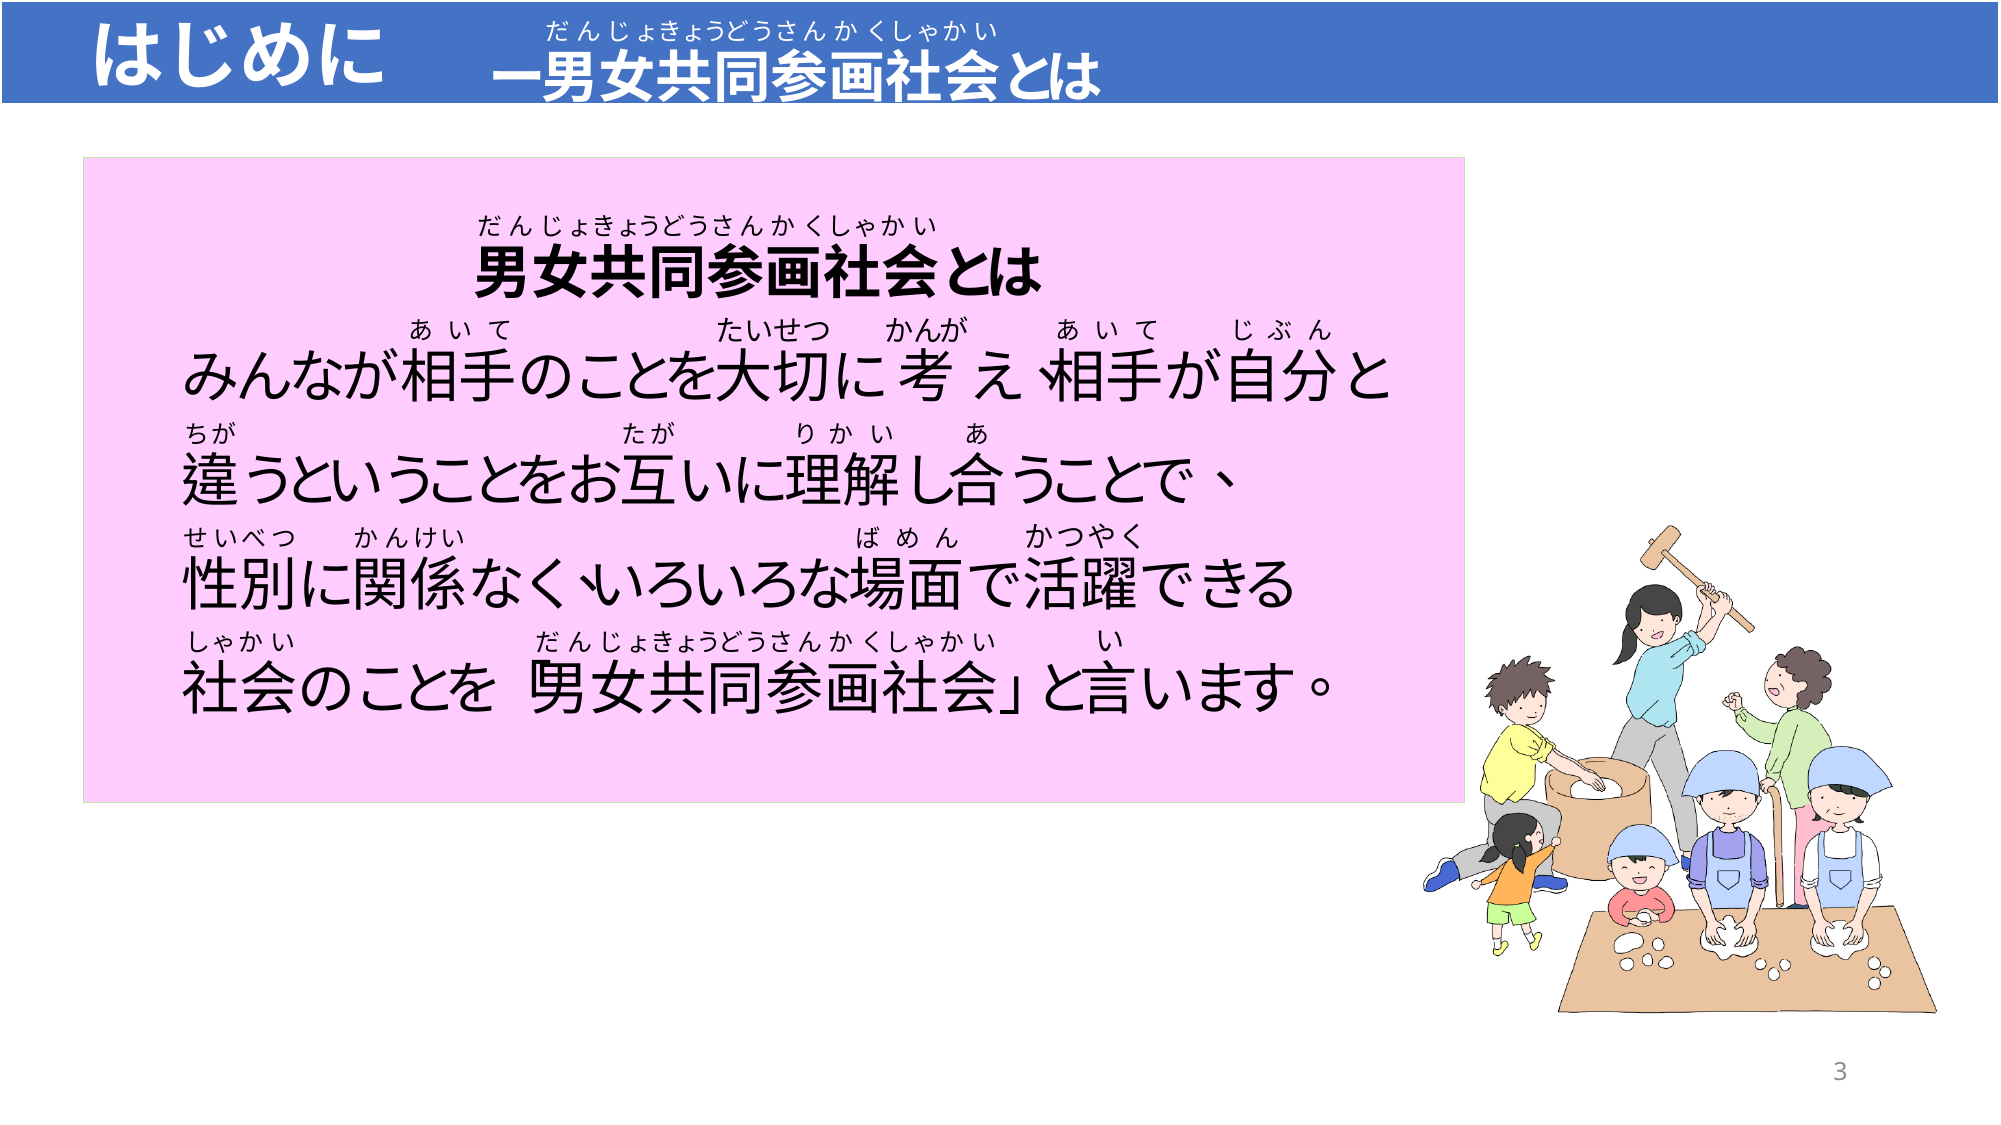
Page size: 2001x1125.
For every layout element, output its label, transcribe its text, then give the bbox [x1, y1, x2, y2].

slide_number 3 [1412, 1046, 1863, 1103]
text_box はじめに [0, 0, 2000, 106]
picture [1406, 497, 1955, 1046]
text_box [181, 106, 1516, 995]
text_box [487, 14, 1262, 124]
subtitle [83, 157, 181, 803]
